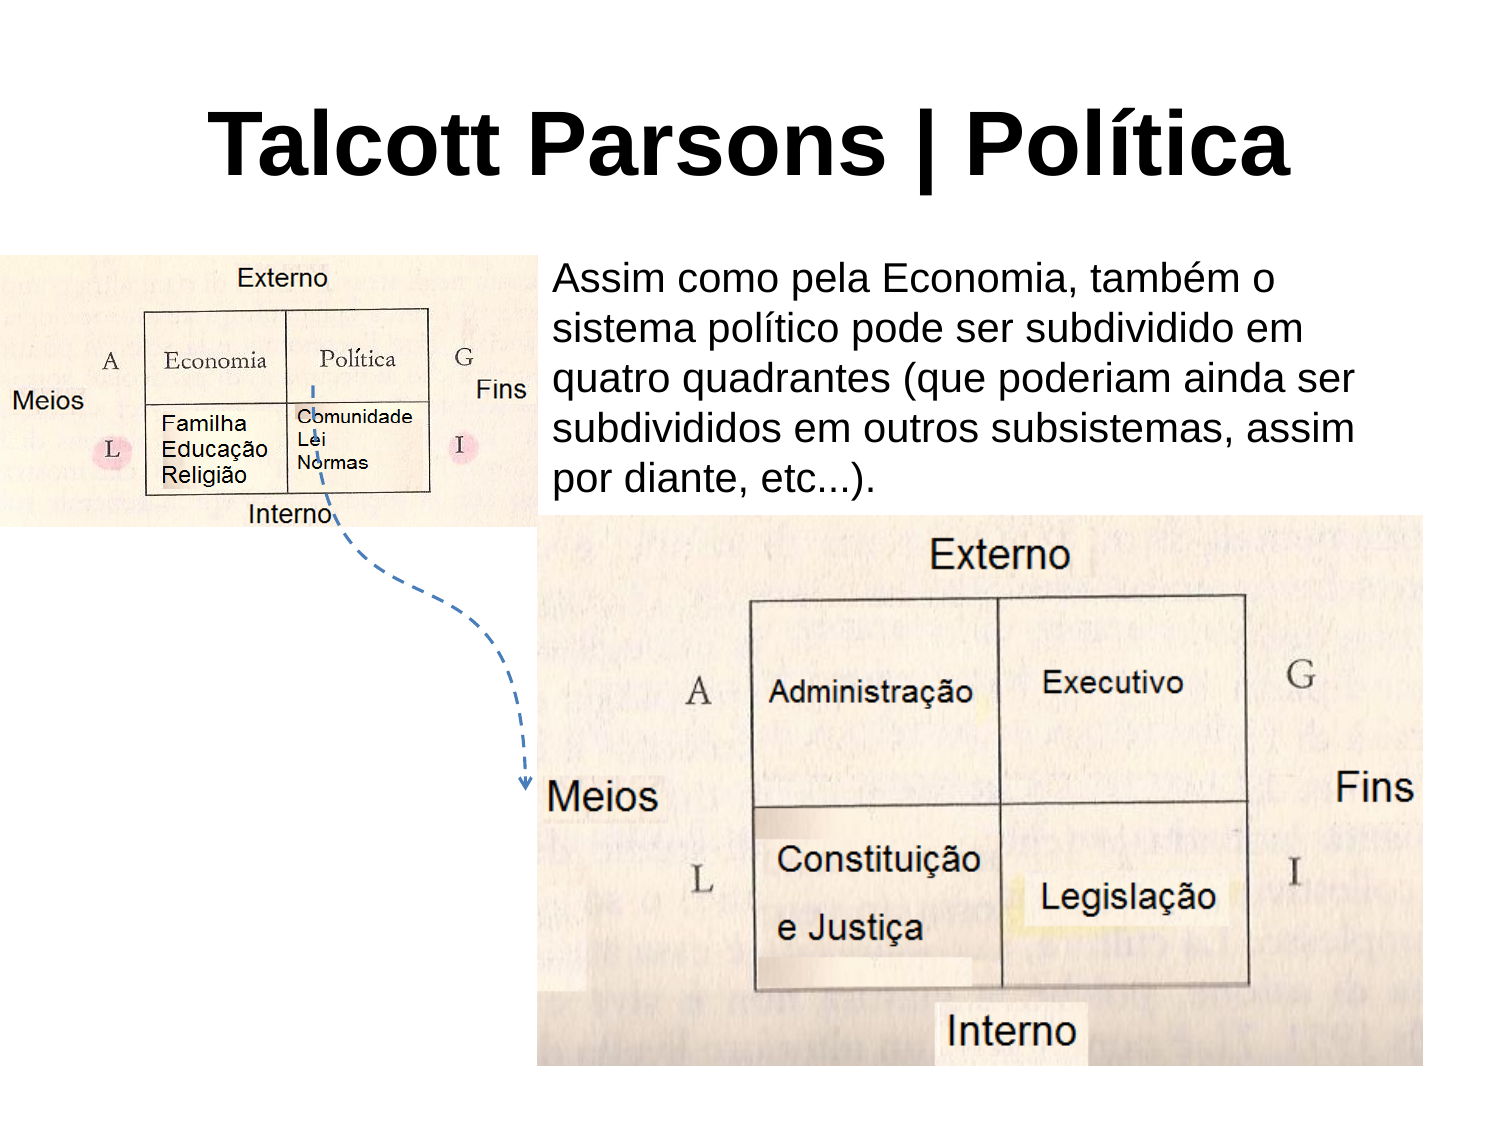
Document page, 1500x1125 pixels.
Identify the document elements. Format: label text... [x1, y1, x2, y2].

picture [0, 255, 538, 528]
title Talcott Parsons | Política [75, 45, 1425, 233]
text_box Assim como pela Economia, também o sistema político pode ser subdividido em quatro quadrantes (que poderiam ainda ser subdivididos em outros subsistemas, assim por diante, etc...). [537, 243, 1436, 509]
picture [537, 514, 1424, 1066]
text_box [216, 481, 623, 695]
